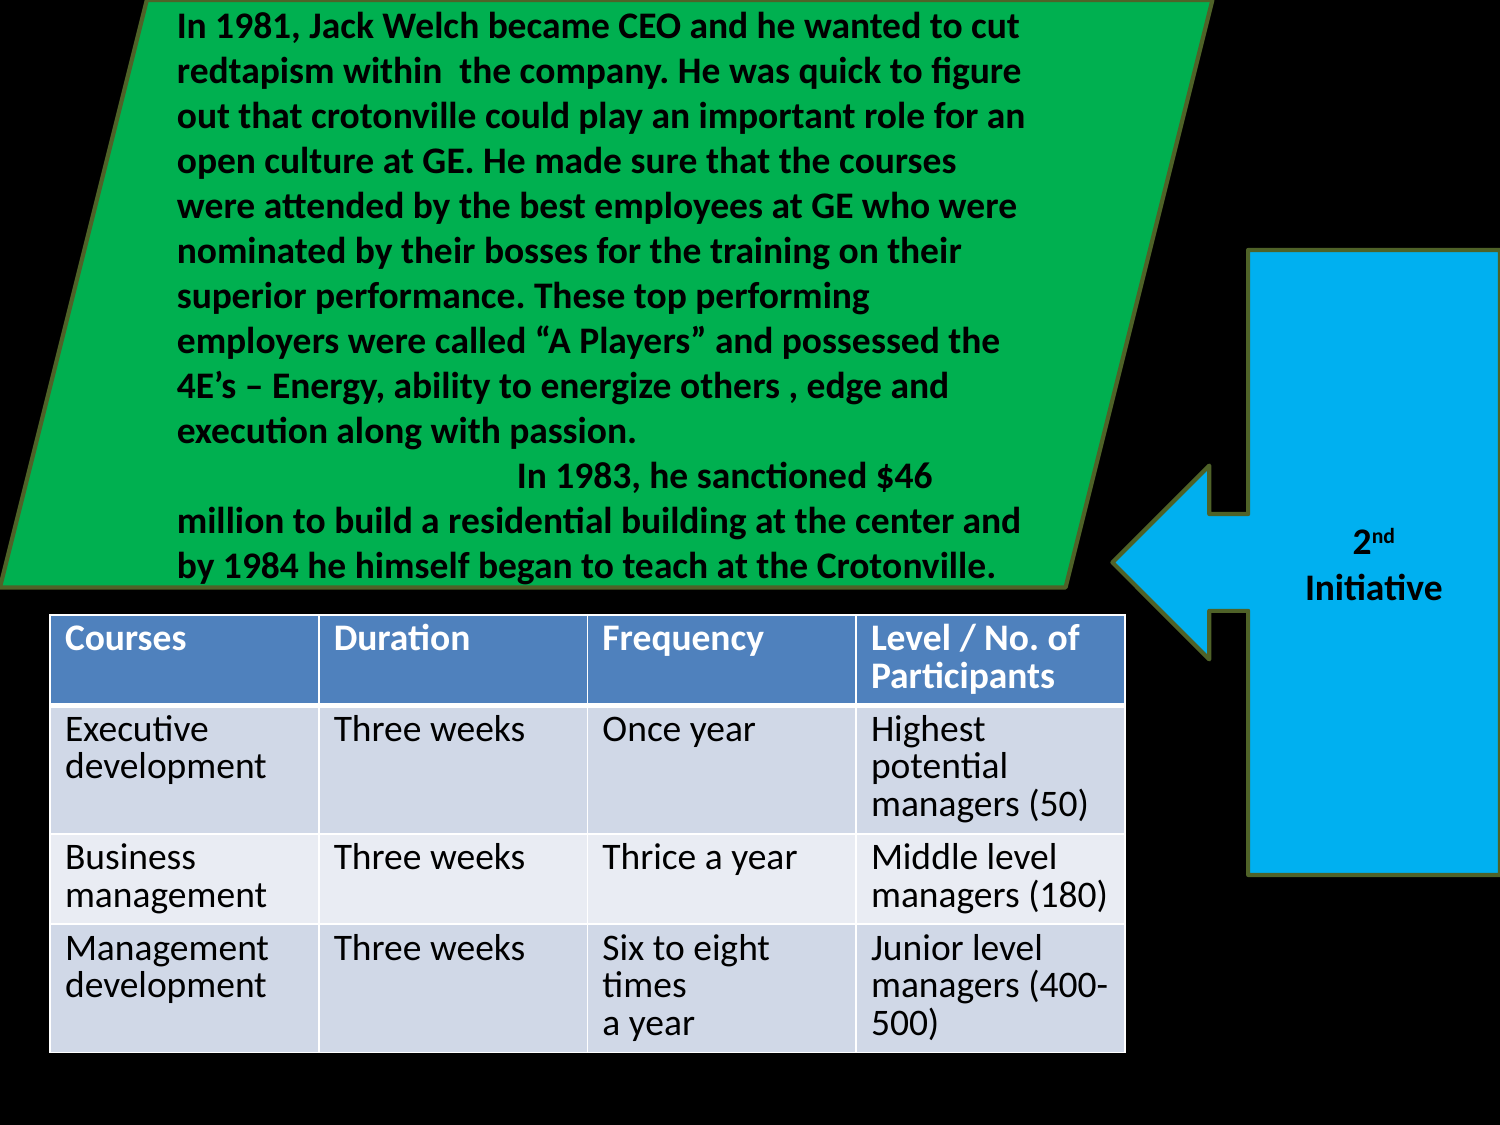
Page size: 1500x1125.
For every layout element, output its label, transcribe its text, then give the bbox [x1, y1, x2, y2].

table_header Courses [51, 616, 318, 703]
table_cell Three weeks [320, 708, 587, 833]
table_cell Three weeks [320, 925, 587, 1052]
table_cell Once year [588, 708, 855, 833]
text_box 2nd Initiative [1110, 247, 1500, 878]
table_header Frequency [588, 616, 855, 703]
table_cell Thrice a year [588, 835, 855, 923]
table_cell Six to eight times a year [588, 925, 855, 1052]
table_cell Business management [51, 835, 318, 923]
table_cell Executive development [51, 708, 318, 833]
text_box In 1981, Jack Welch became CEO and he wanted to cut redtapism within the company. He was quick to figure out that crotonville could play an important role for an open culture at GE. He made sure that the courses were attended by the best employees at GE who were nominated by their bosses for the training on their superior performance. These top performing employers were called “A Players” and possessed the 4E’s – Energy, ability to energize others , edge and execution along with passion. In 1983, he sanctioned $46 million to build a residential building at the center and by 1984 he himself began to teach at the Crotonville. [0, 0, 1215, 590]
table_header Duration [320, 616, 587, 703]
table_cell Middle level managers (180) [857, 835, 1124, 923]
table_cell Junior level managers (400-500) [857, 925, 1124, 1052]
table_cell Management development [51, 925, 318, 1052]
table_cell Highest potential managers (50) [857, 708, 1124, 833]
table_header Level / No. of Participants [857, 616, 1124, 703]
table_cell Three weeks [320, 835, 587, 923]
